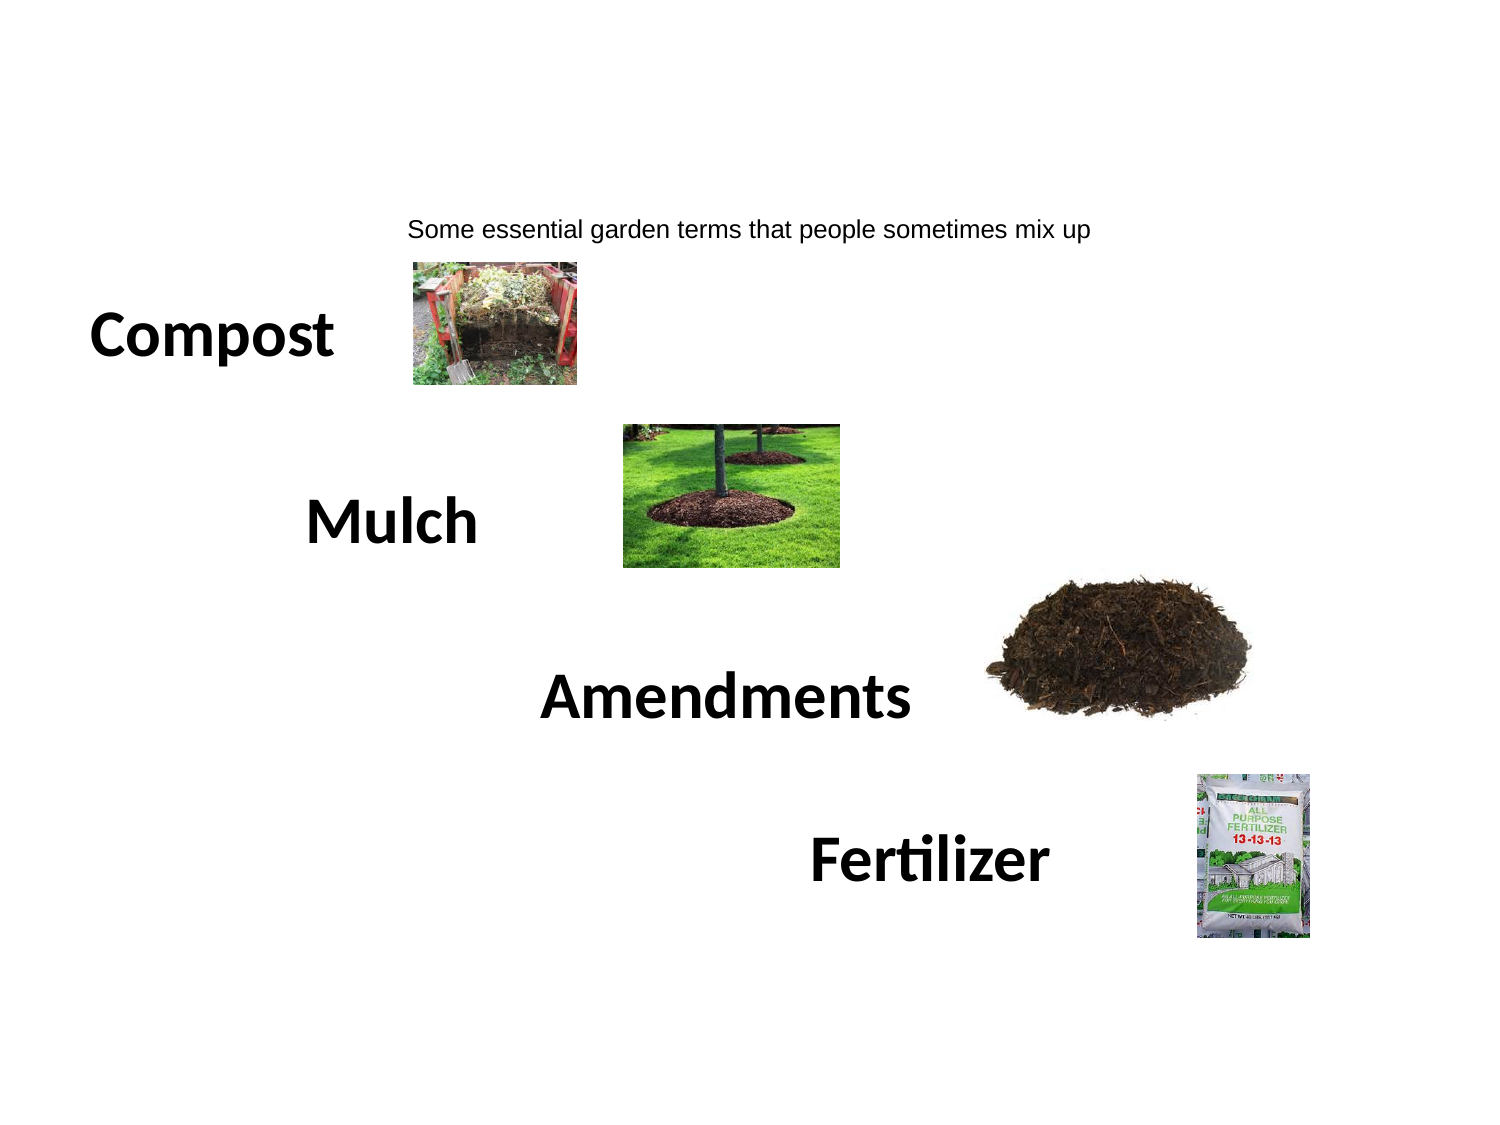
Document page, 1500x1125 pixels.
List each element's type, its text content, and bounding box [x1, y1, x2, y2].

picture [413, 262, 577, 385]
picture [623, 424, 840, 569]
title Some essential garden terms that people sometimes mix up [75, 102, 1425, 275]
list Compost Mulch Amendments Fertilizer [75, 275, 1425, 1078]
picture [984, 567, 1254, 721]
picture [1197, 774, 1310, 938]
